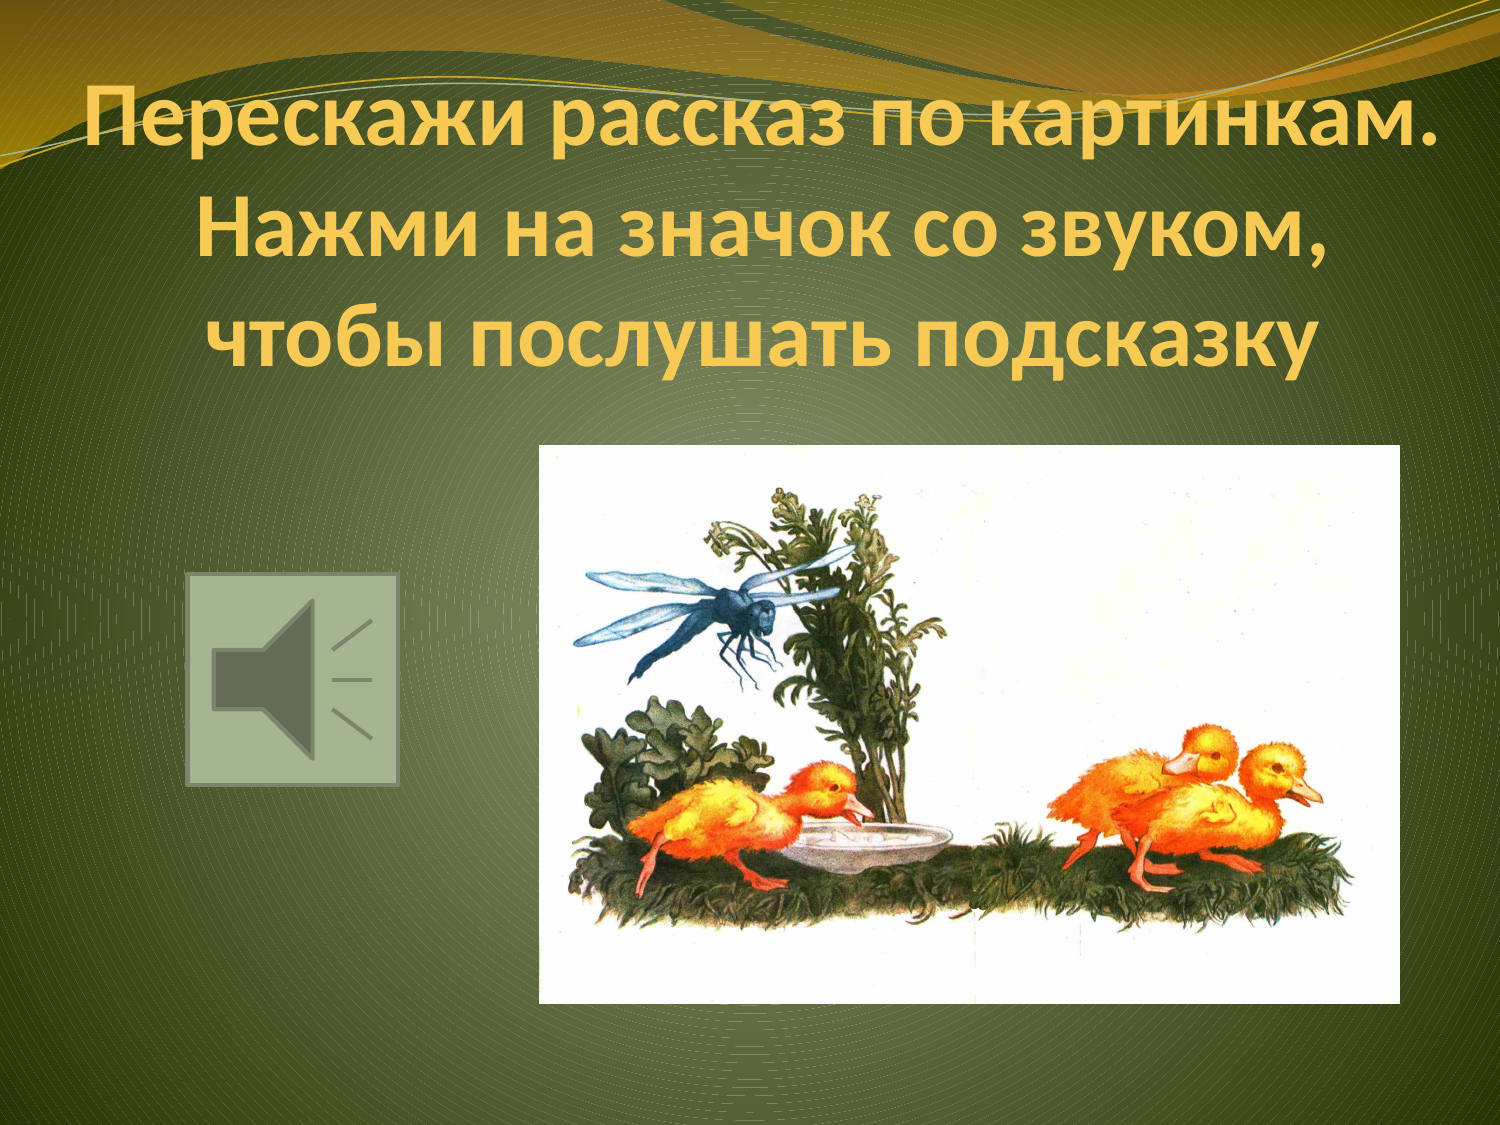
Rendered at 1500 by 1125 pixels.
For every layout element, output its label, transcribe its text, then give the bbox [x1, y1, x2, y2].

picture [538, 445, 1400, 1004]
title Перескажи рассказ по картинкам. Нажми на значок со звуком, чтобы послушать подсказку [70, 46, 1460, 385]
text_box [185, 572, 400, 787]
